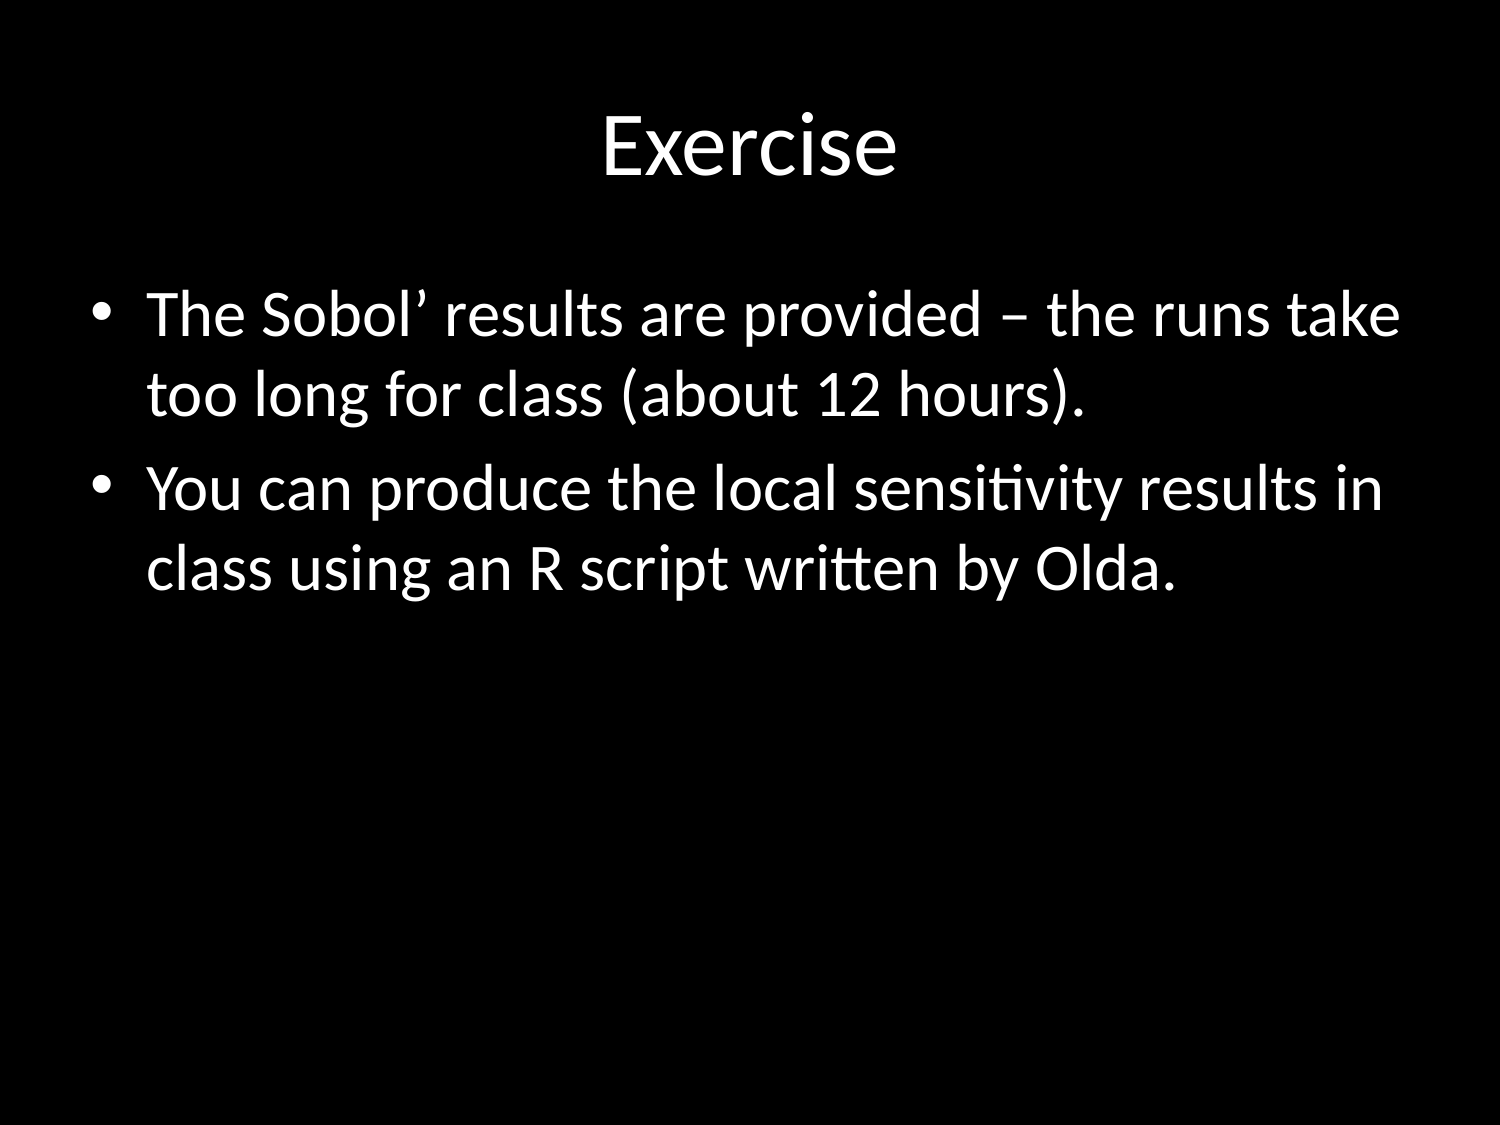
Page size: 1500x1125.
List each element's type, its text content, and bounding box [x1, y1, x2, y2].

title Exercise [75, 45, 1425, 233]
list The Sobol’ results are provided – the runs take too long for class (about 12 hours). You can produce the local sensitivity results in class using an R script written by Olda. [75, 262, 1425, 1005]
